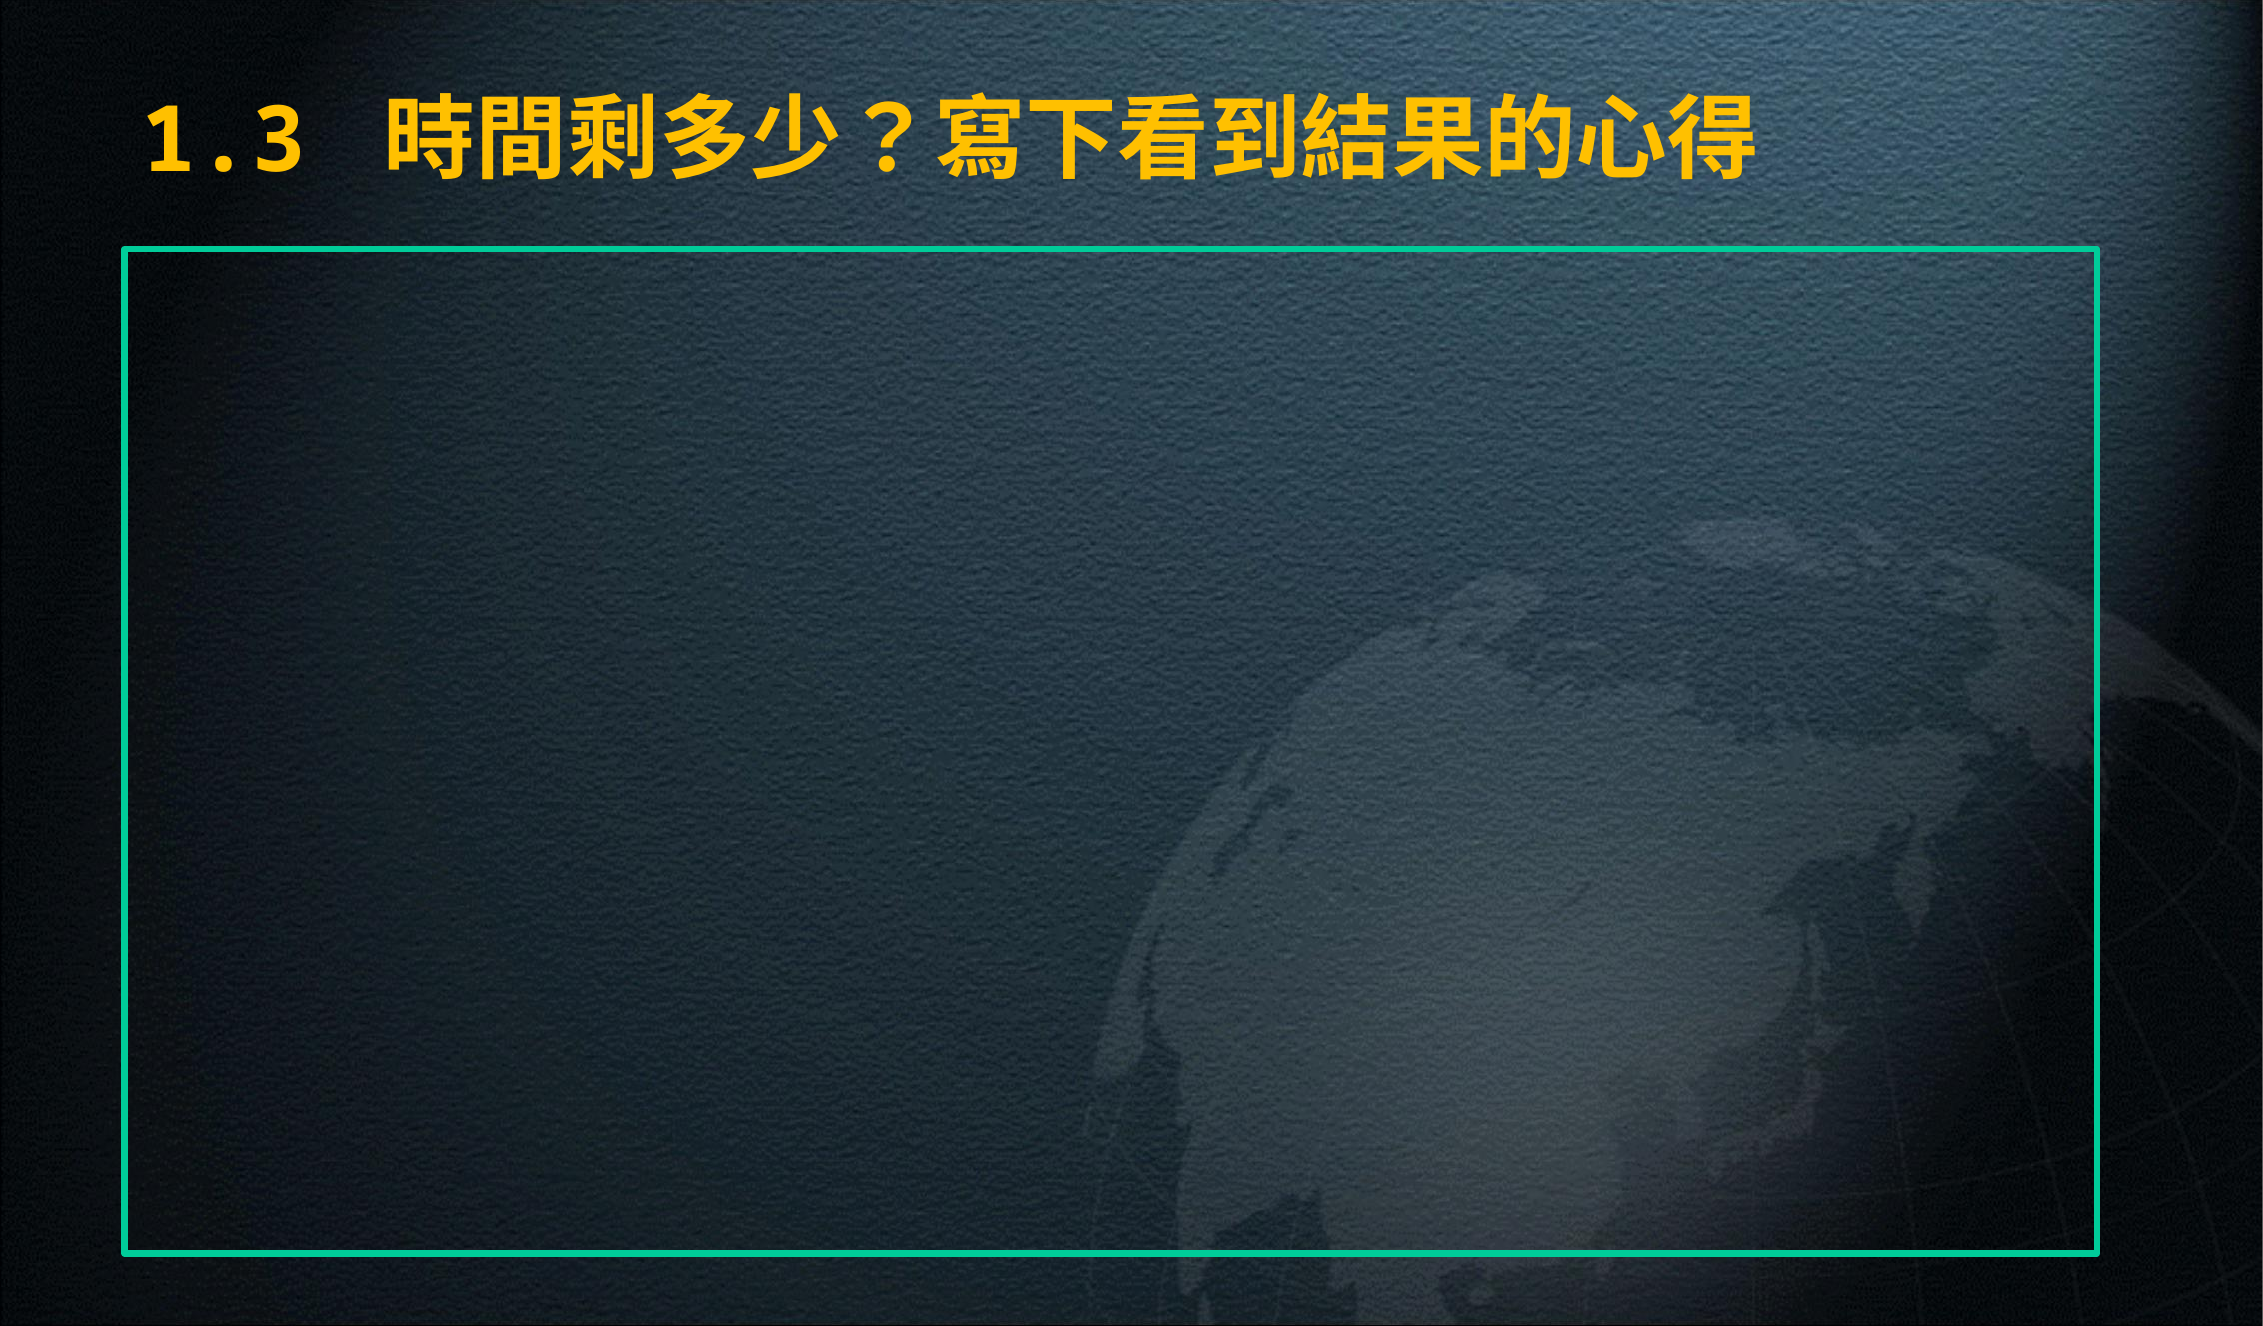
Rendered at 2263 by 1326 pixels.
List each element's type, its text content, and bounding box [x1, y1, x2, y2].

text_box [124, 249, 2098, 1254]
picture [0, 0, 2263, 1326]
text_box 1.3 時間剩多少？寫下看到結果的心得 [127, 71, 1829, 197]
